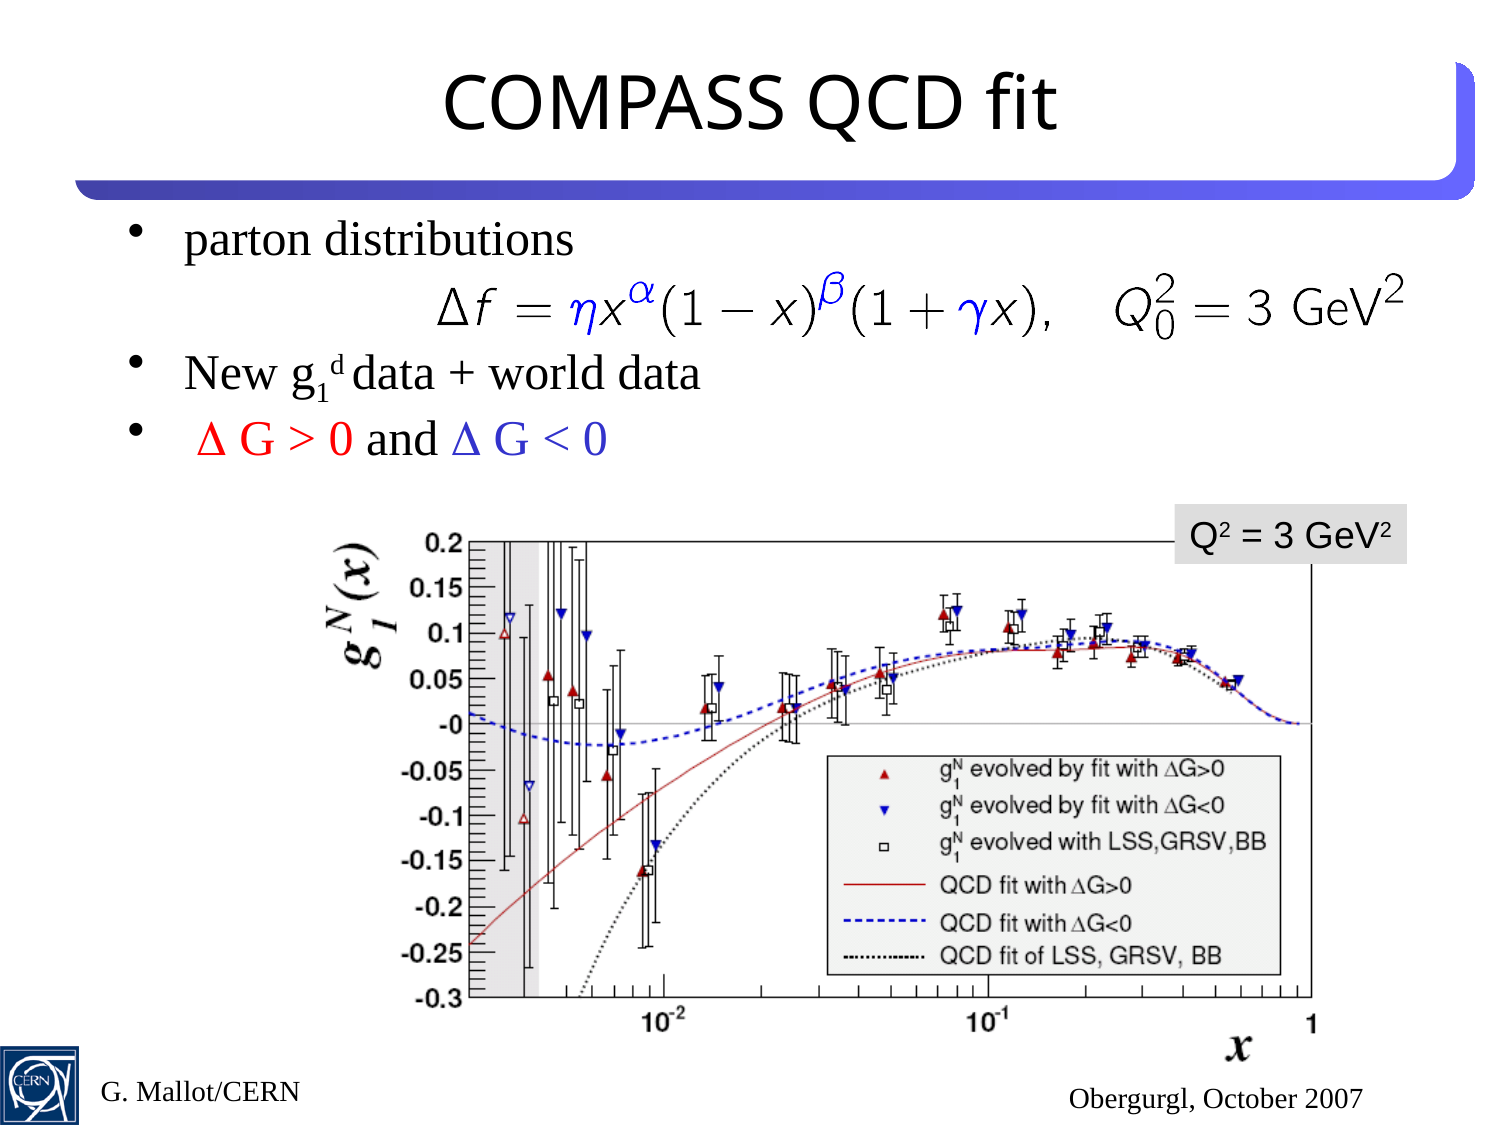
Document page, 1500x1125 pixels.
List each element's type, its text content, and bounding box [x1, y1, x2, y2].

text_box Q2 = 3 GeV2 [1338, 504, 1407, 564]
picture [436, 270, 1406, 340]
title COMPASS QCD fit [112, 37, 1388, 163]
slide_number G. Mallot/CERN [85, 1064, 399, 1125]
footer Obergurgl, October 2007 [978, 1071, 1455, 1125]
text_box parton distributions New g1d data + world data  G > 0 and  G < 0 [112, 205, 1500, 550]
picture [0, 1046, 79, 1125]
picture [304, 496, 1334, 1071]
